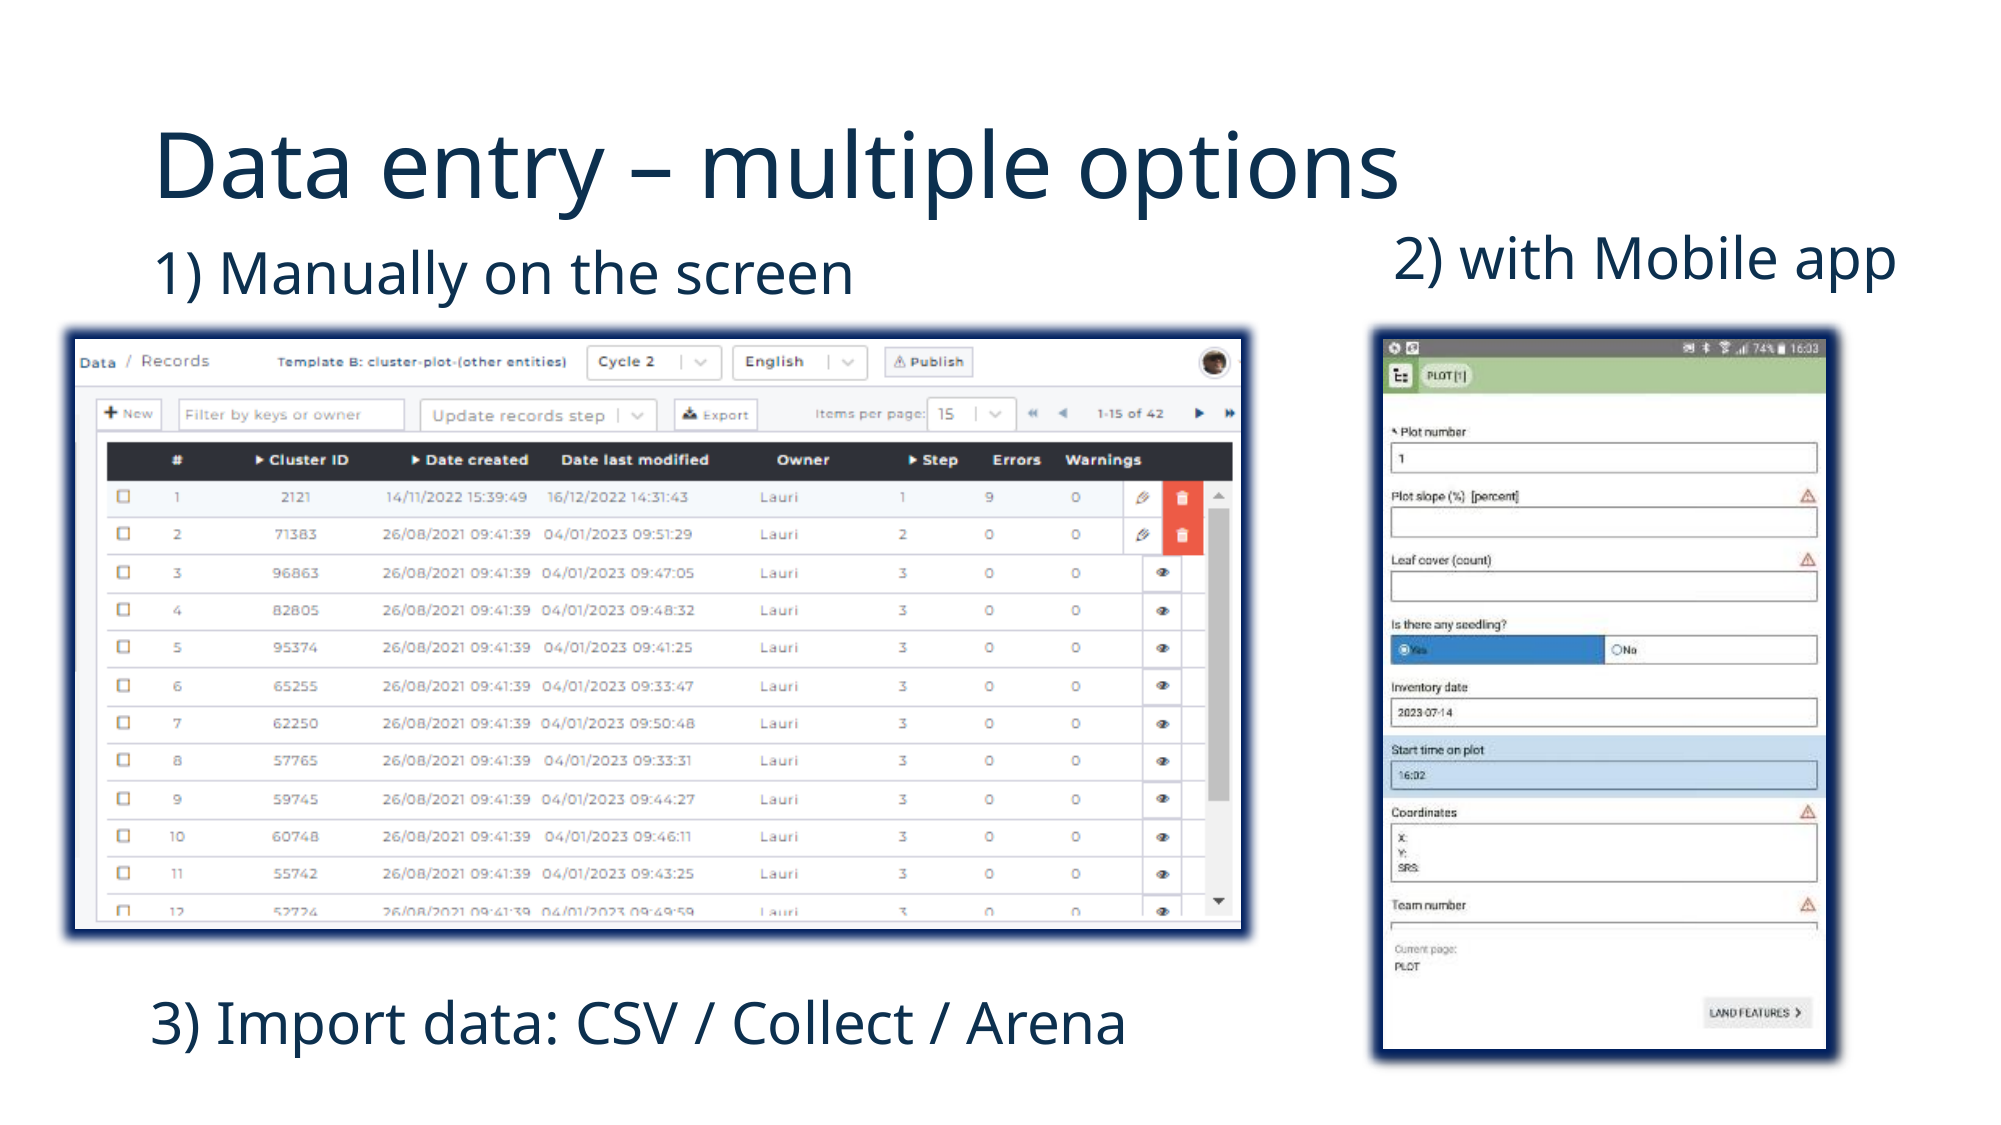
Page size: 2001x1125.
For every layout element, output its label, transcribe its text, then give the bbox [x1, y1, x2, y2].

text_box 2) with Mobile app [1378, 221, 2000, 936]
picture [1383, 339, 1826, 1049]
picture [74, 339, 1241, 929]
text_box 3) Import data: CSV / Collect / Arena [135, 986, 1239, 1097]
title Data entry – multiple options [137, 59, 1863, 278]
list 1) Manually on the screen [137, 236, 1241, 321]
list 1) Manually on the screen [137, 947, 1241, 951]
